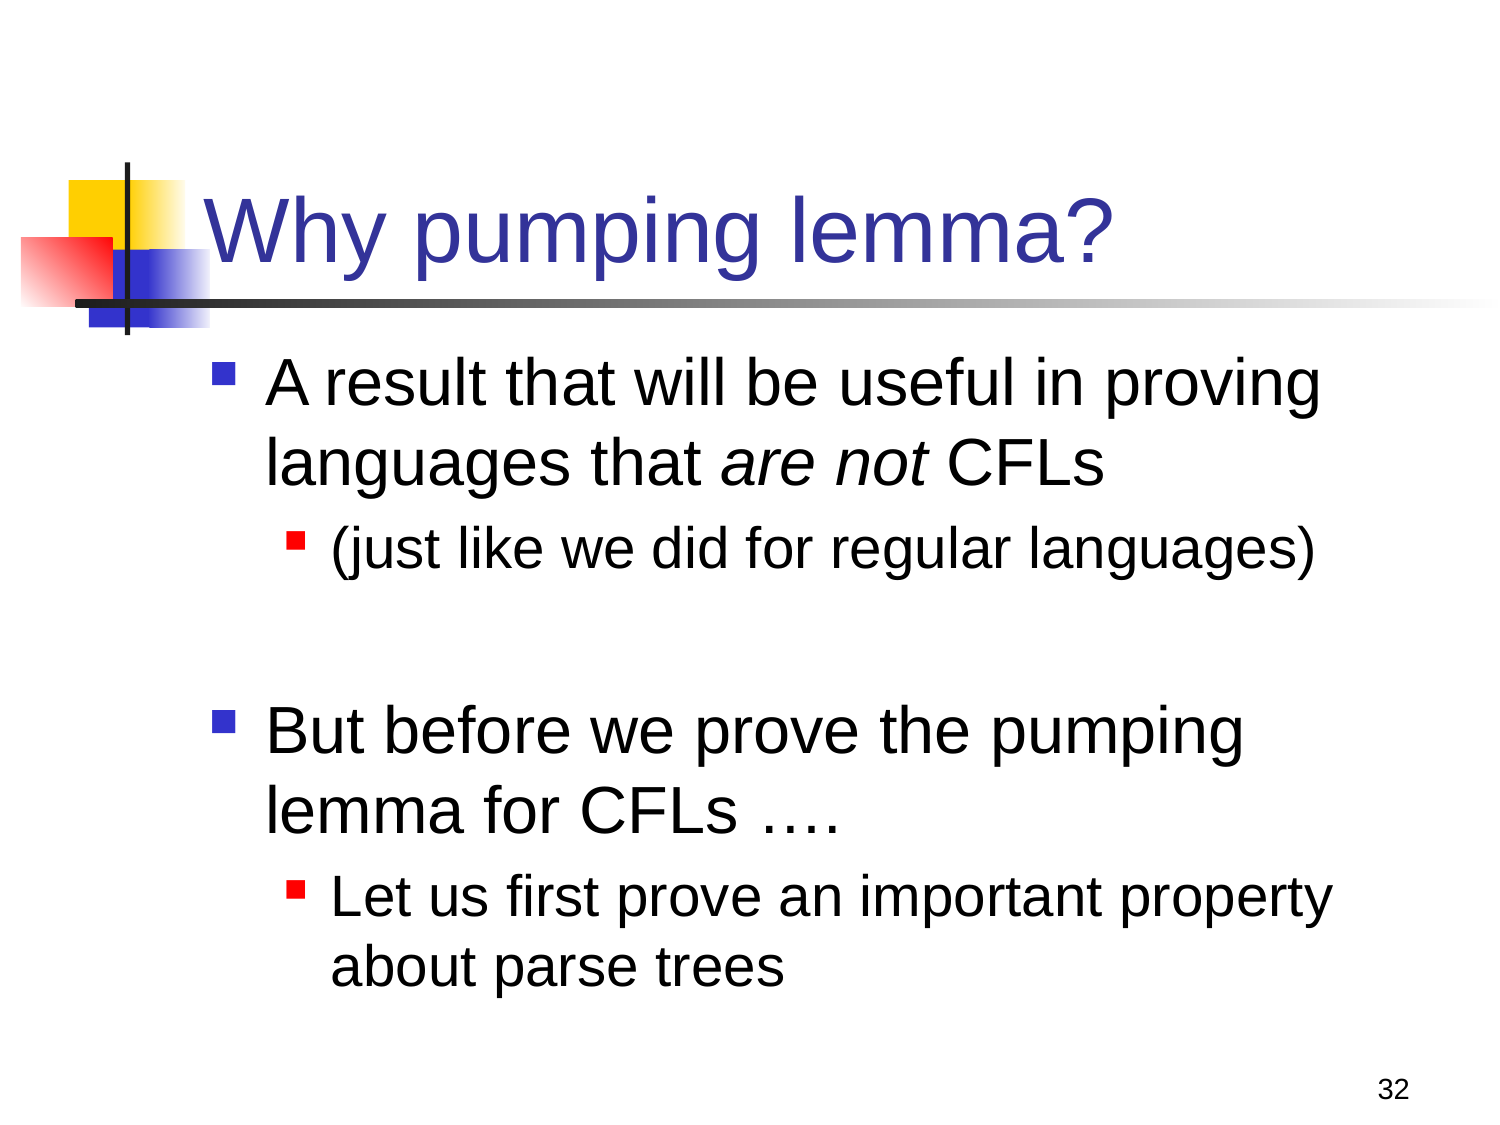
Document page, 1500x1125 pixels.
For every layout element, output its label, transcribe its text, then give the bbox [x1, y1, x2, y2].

list A result that will be useful in proving languages that are not CFLs (just like we did for regular languages) But before we prove the pumping lemma for CFLs …. Let us first prove an important property about parse trees [193, 330, 1470, 1007]
slide_number 32 [1112, 1037, 1426, 1113]
title Why pumping lemma? [188, 101, 1468, 289]
